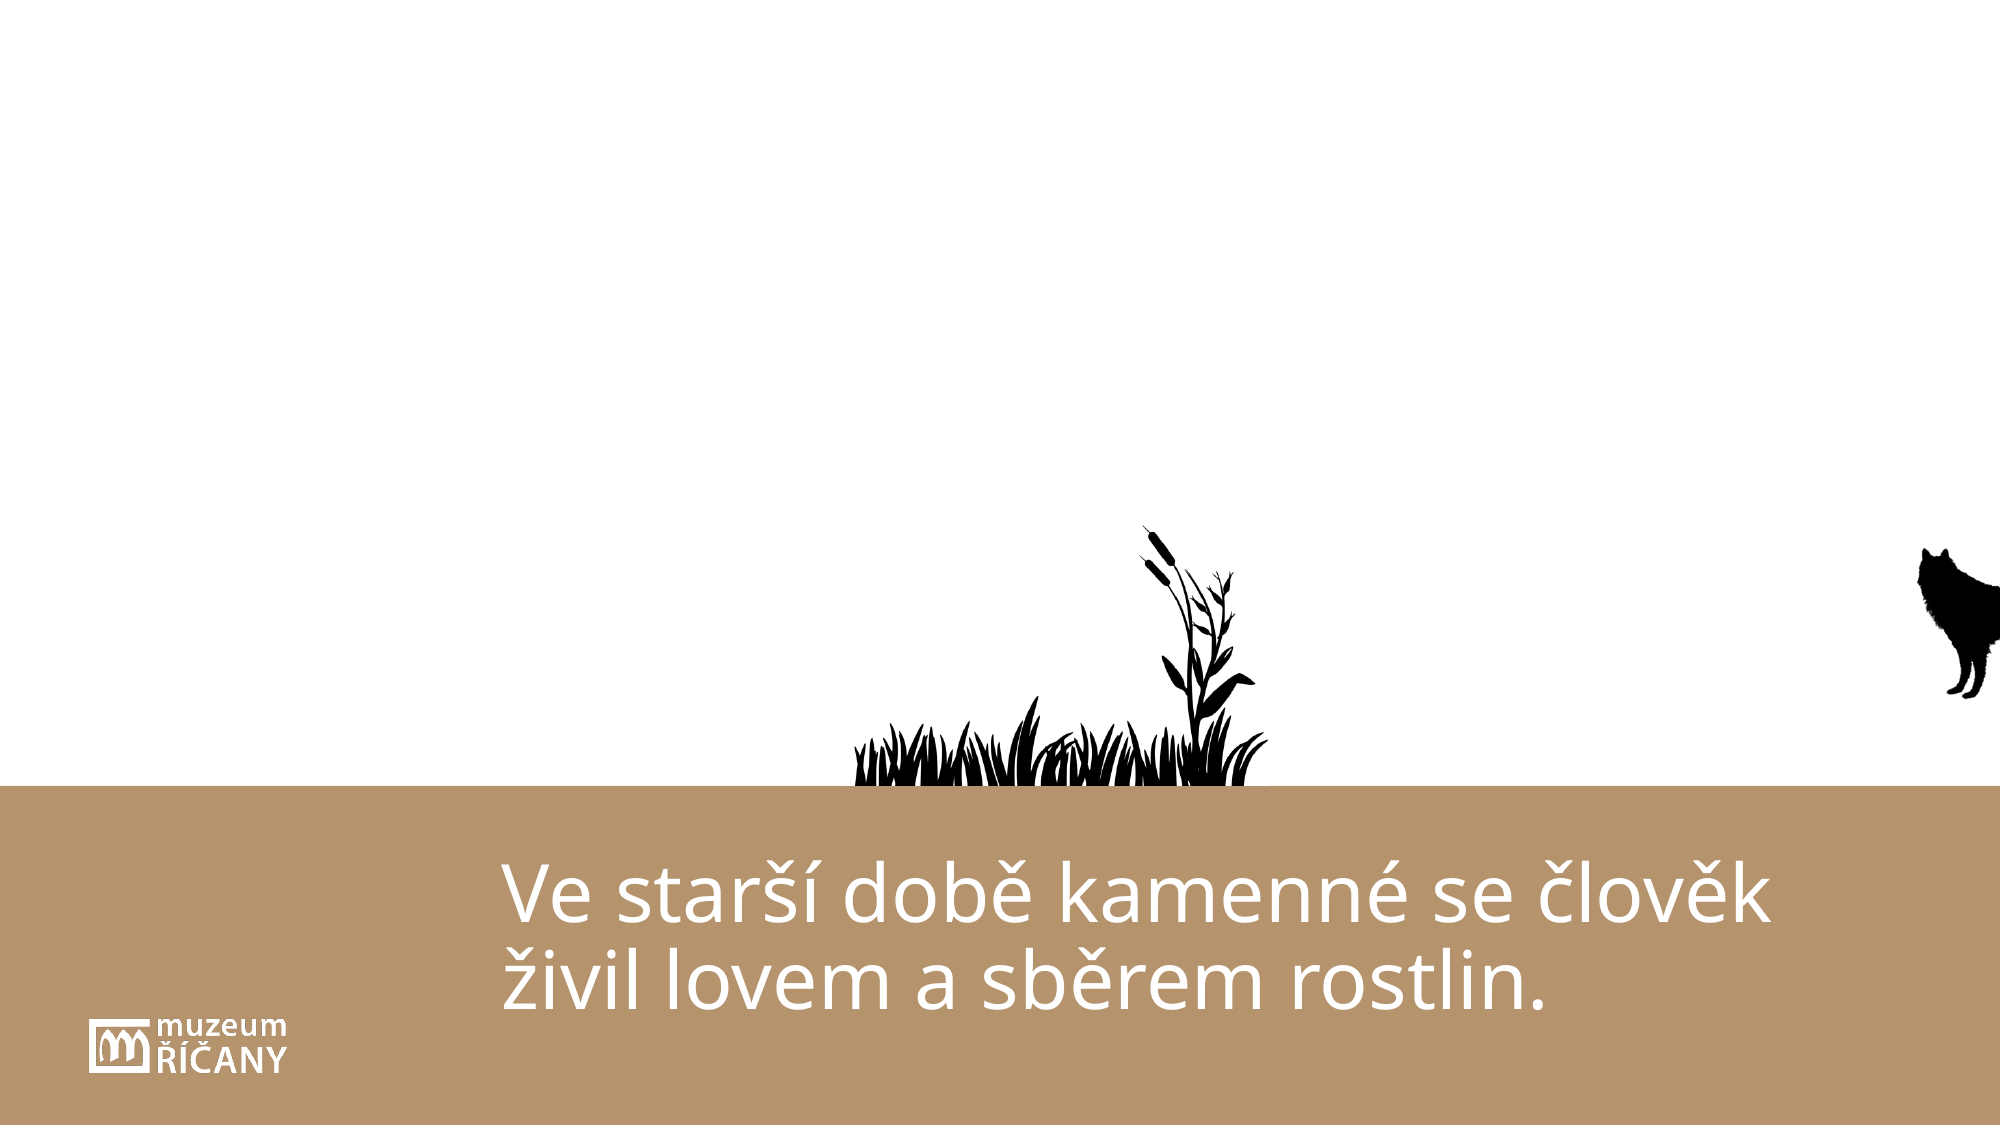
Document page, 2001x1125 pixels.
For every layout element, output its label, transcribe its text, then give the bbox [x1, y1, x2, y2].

picture [844, 525, 1268, 786]
picture [1908, 542, 2000, 703]
title Ve starší době kamenné se člověk živil lovem a sběrem rostlin. [486, 785, 1874, 1035]
picture [83, 1010, 292, 1125]
